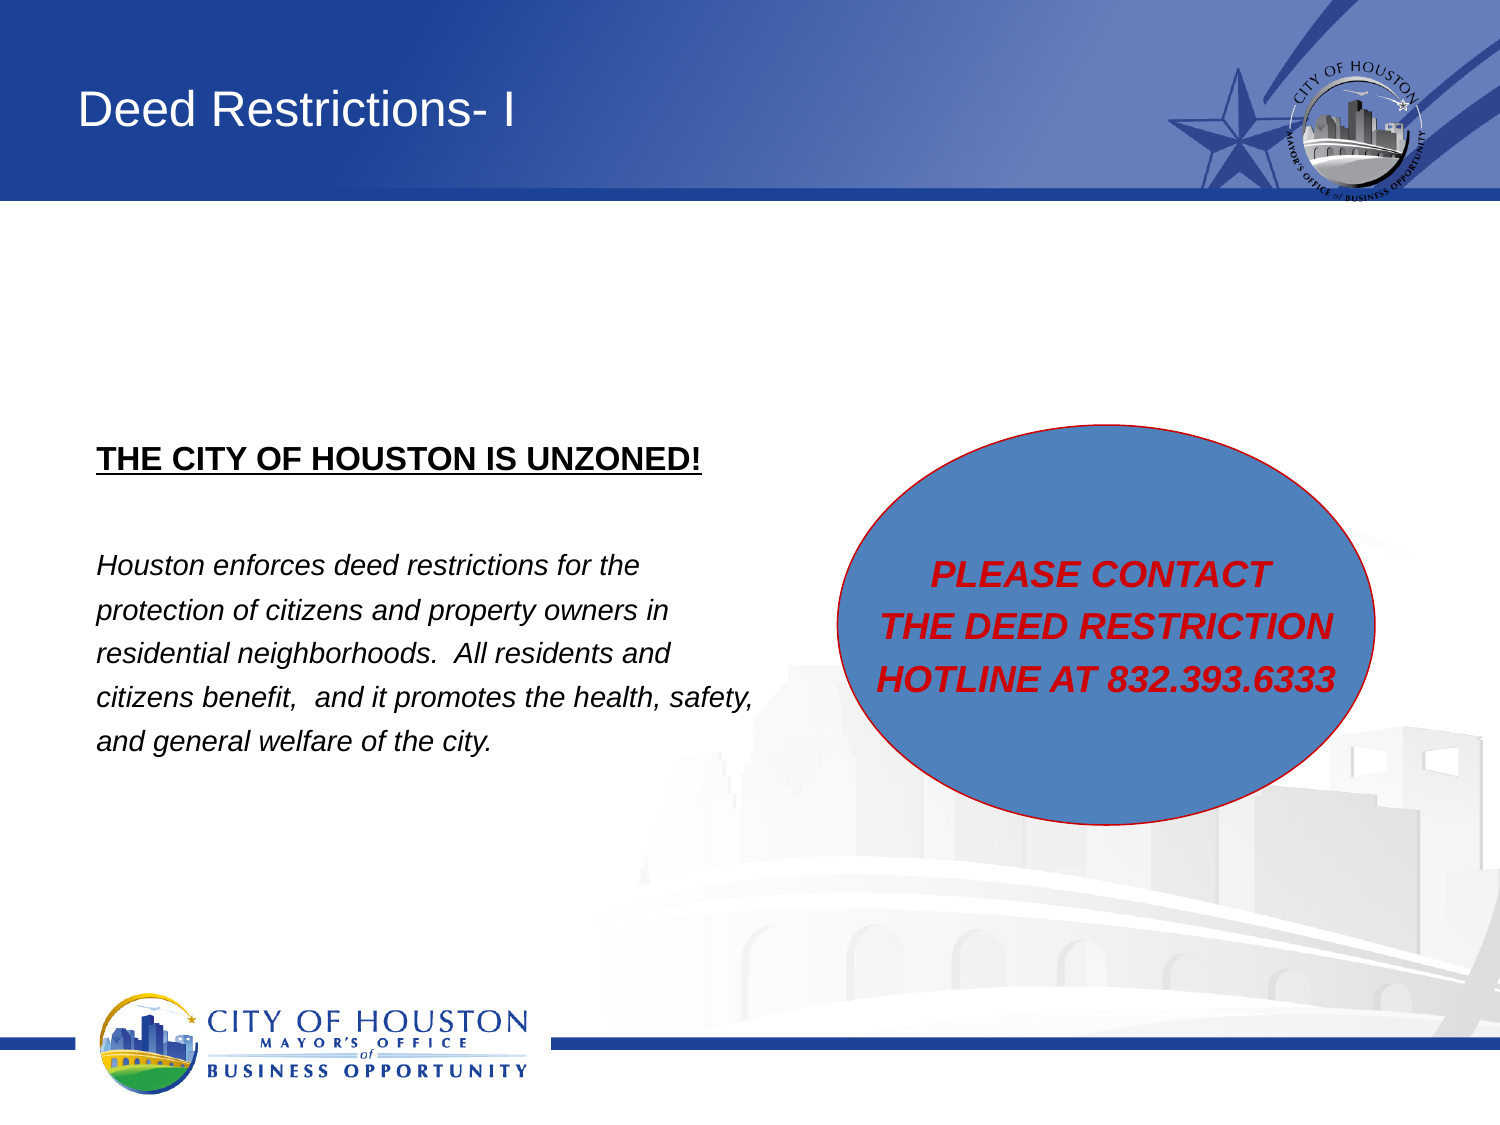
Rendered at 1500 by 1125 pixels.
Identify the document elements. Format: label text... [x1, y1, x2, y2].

list THE CITY OF HOUSTON IS UNZONED! Houston enforces deed restrictions for the protection of citizens and property owners in residential neighborhoods. All residents and citizens benefit, and it promotes the health, safety, and general welfare of the city. [24, 387, 775, 1000]
text_box PLEASE CONTACT THE DEED RESTRICTION HOTLINE AT 832.393.6333 [837, 425, 1375, 826]
title Deed Restrictions- I [62, 62, 916, 150]
picture [0, 0, 1500, 1125]
